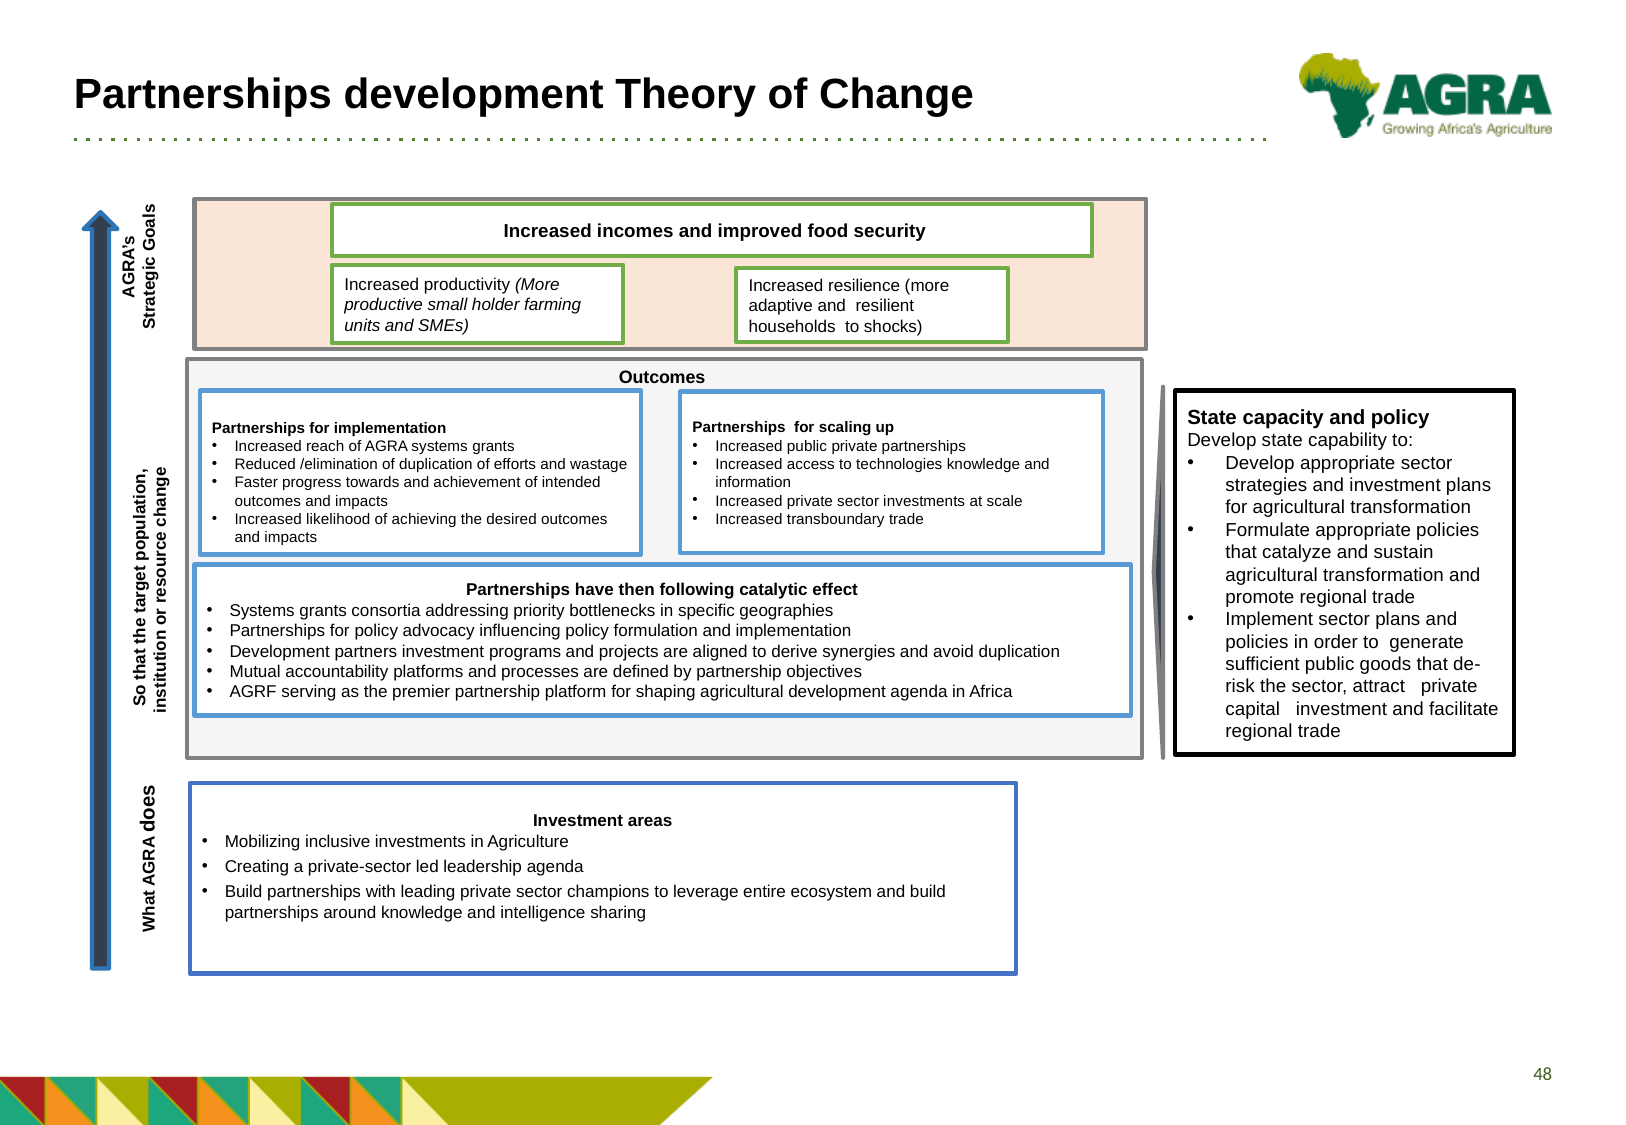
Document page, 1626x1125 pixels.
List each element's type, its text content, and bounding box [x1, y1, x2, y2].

text_box [1151, 384, 1166, 760]
title Partnerships development Theory of Change [73, 21, 1263, 118]
text_box State capacity and policy Develop state capability to: Develop appropriate sector strategies and investment plans for agricultural transformation Formulate appropriate policies that catalyze and sustain agricultural transformation and promote regional trade Implement sector plans and policies in order to generate sufficient public goods that de-risk the sector, attract private capital investment and facilitate regional trade [1173, 388, 1516, 757]
picture [0, 1076, 713, 1125]
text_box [109, 187, 178, 974]
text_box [194, 198, 1147, 350]
text_box [81, 209, 104, 971]
text_box Investment areas Mobilizing inclusive investments in Agriculture Creating a private-sector led leadership agenda Build partnerships with leading private sector champions to leverage entire ecosystem and build partnerships around knowledge and intelligence sharing [188, 781, 1018, 976]
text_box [187, 358, 1143, 758]
picture [1299, 53, 1552, 138]
